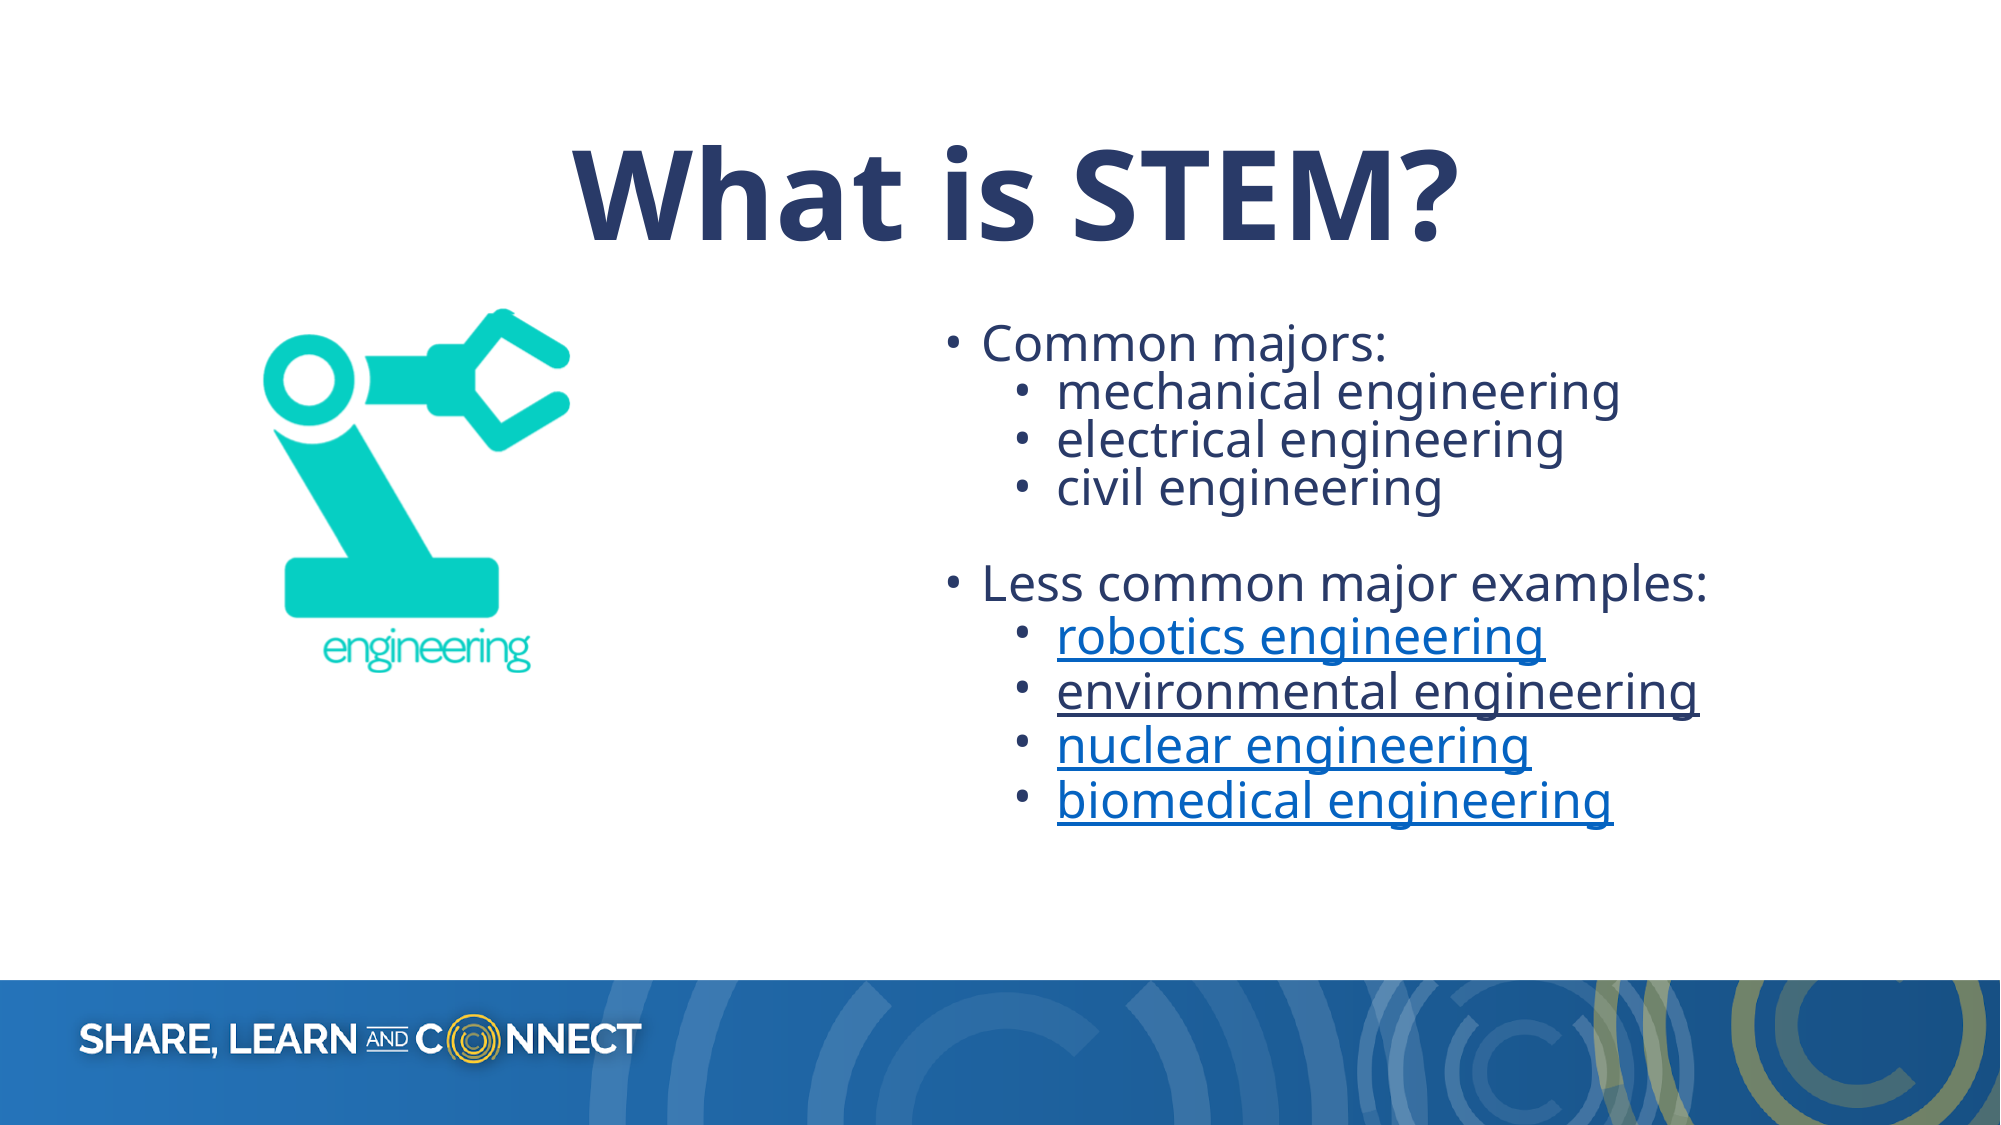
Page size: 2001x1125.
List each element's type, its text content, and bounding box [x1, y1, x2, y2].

text_box Common majors: mechanical engineering electrical engineering civil engineering Less common major examples: robotics engineering environmental engineering nuclear engineering biomedical engineering [929, 308, 1852, 817]
picture [248, 308, 581, 674]
picture [0, 981, 2000, 1125]
title What is STEM? [85, 91, 1949, 309]
